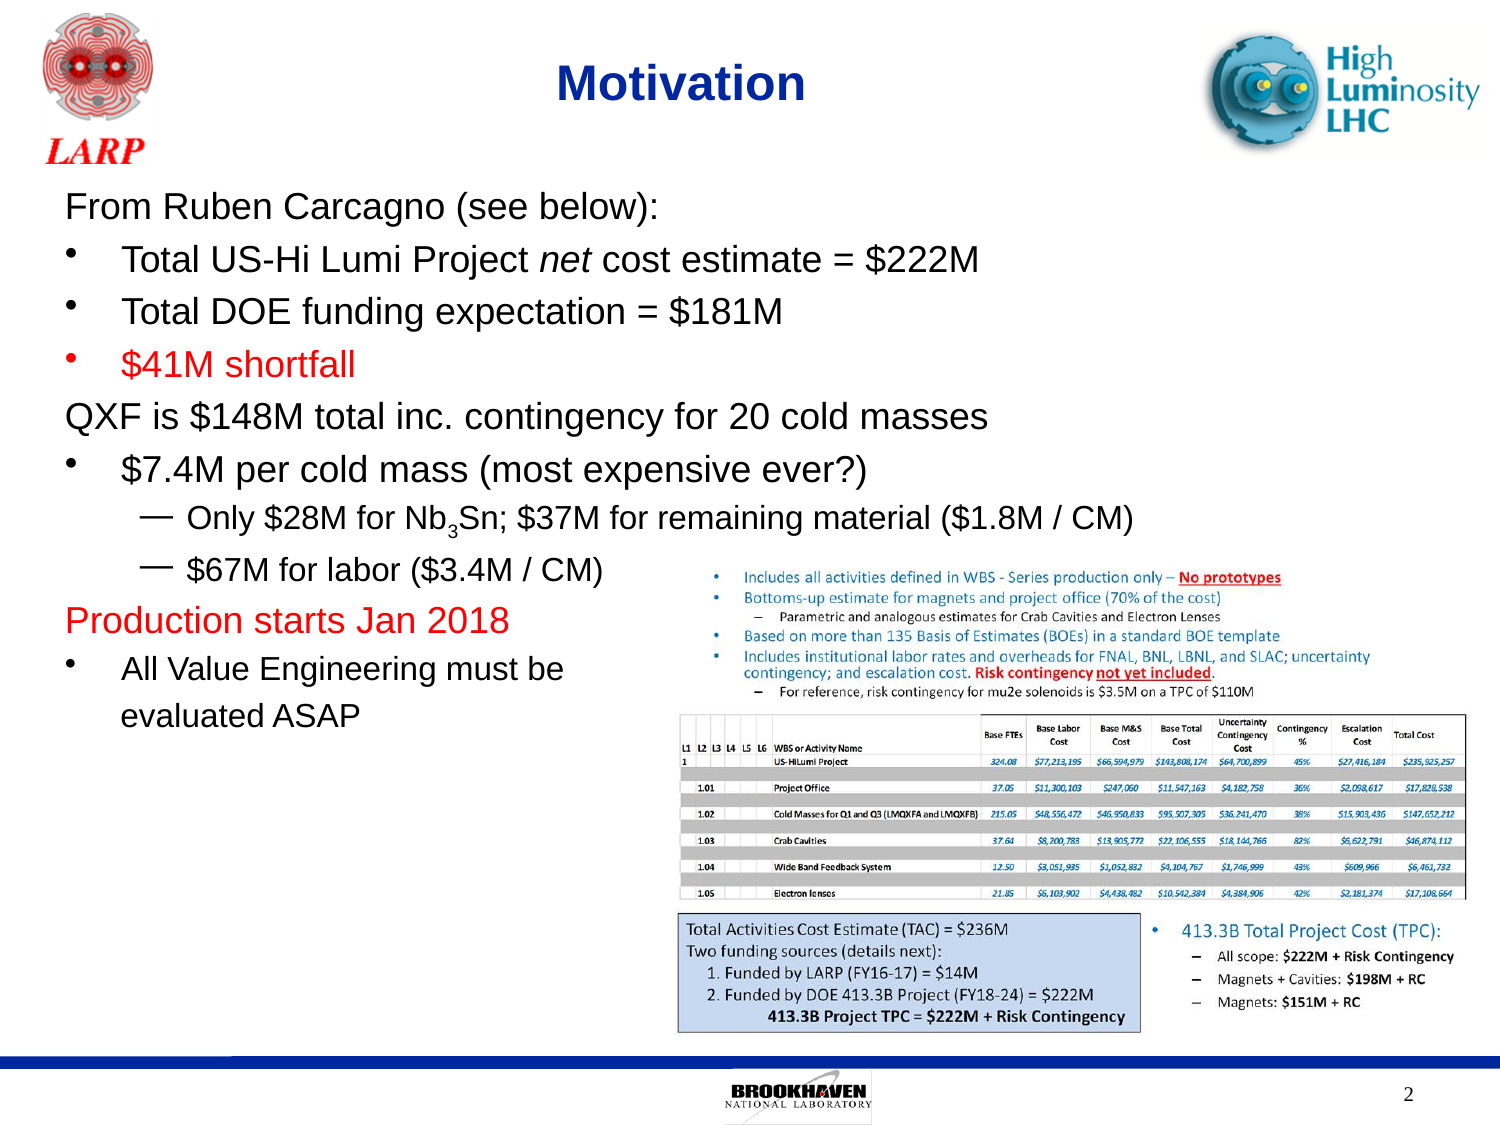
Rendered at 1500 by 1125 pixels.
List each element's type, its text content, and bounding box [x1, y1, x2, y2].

title Motivation [237, 24, 1154, 146]
picture [40, 13, 154, 172]
list From Ruben Carcagno (see below): Total US-Hi Lumi Project net cost estimate = $222M Total DOE funding expectation = $181M $41M shortfall QXF is $148M total inc. contingency for 20 cold masses $7.4M per cold mass (most expensive ever?) Only $28M for Nb3Sn; $37M for remaining material ($1.8M / CM) $67M for labor ($3.4M / CM) Production starts Jan 2018 All Value Engineering must be evaluated ASAP [50, 174, 1288, 500]
picture [1196, 24, 1480, 161]
picture [674, 570, 1473, 1047]
picture [725, 1070, 872, 1125]
